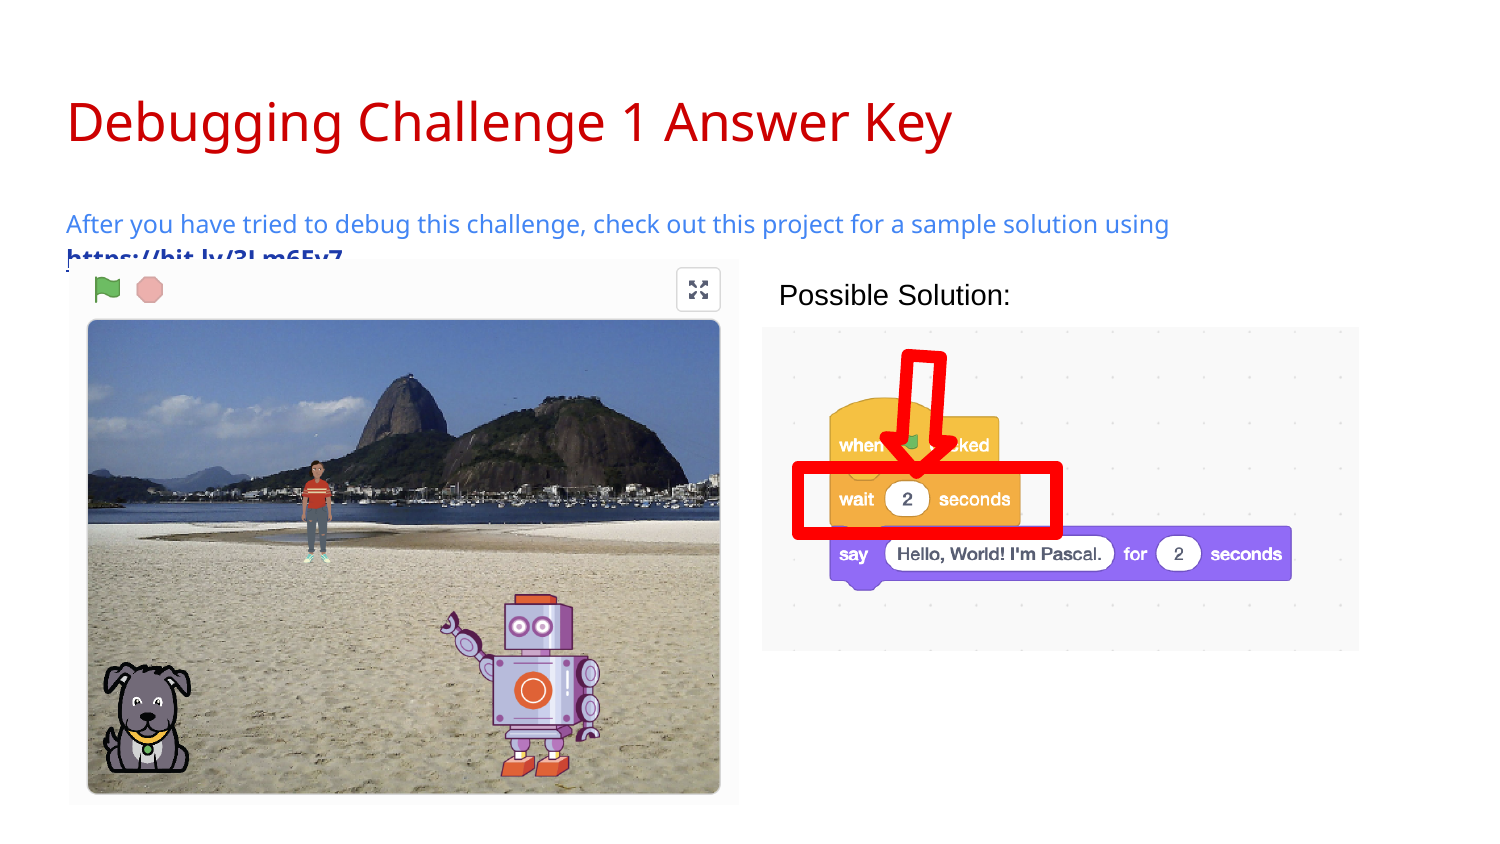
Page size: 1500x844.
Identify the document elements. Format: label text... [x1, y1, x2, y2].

text_box Possible Solution: [763, 260, 1209, 325]
picture [69, 258, 739, 805]
title Debugging Challenge 1 Answer Key [51, 72, 1449, 167]
picture [762, 327, 1359, 651]
list After you have tried to debug this challenge, check out this project for a sample solution using https://bit.ly/3Lm6Ey7 [51, 189, 1449, 750]
